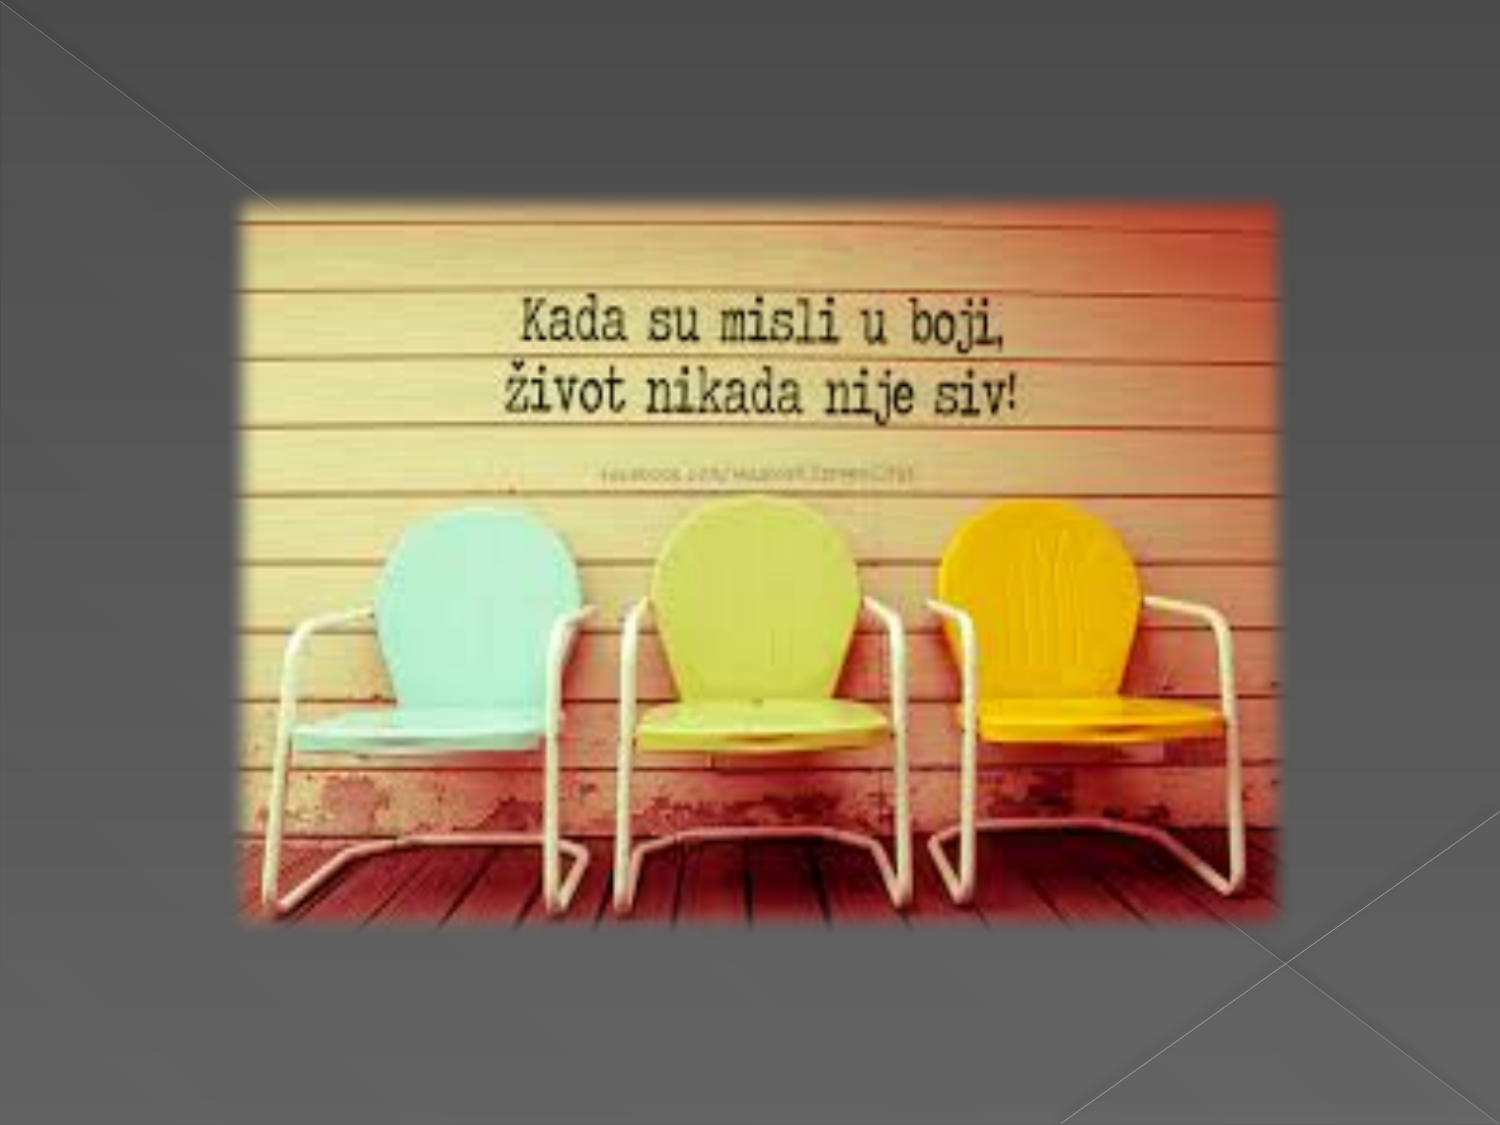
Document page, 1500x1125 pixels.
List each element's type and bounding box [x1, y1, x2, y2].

list [224, 187, 1294, 938]
